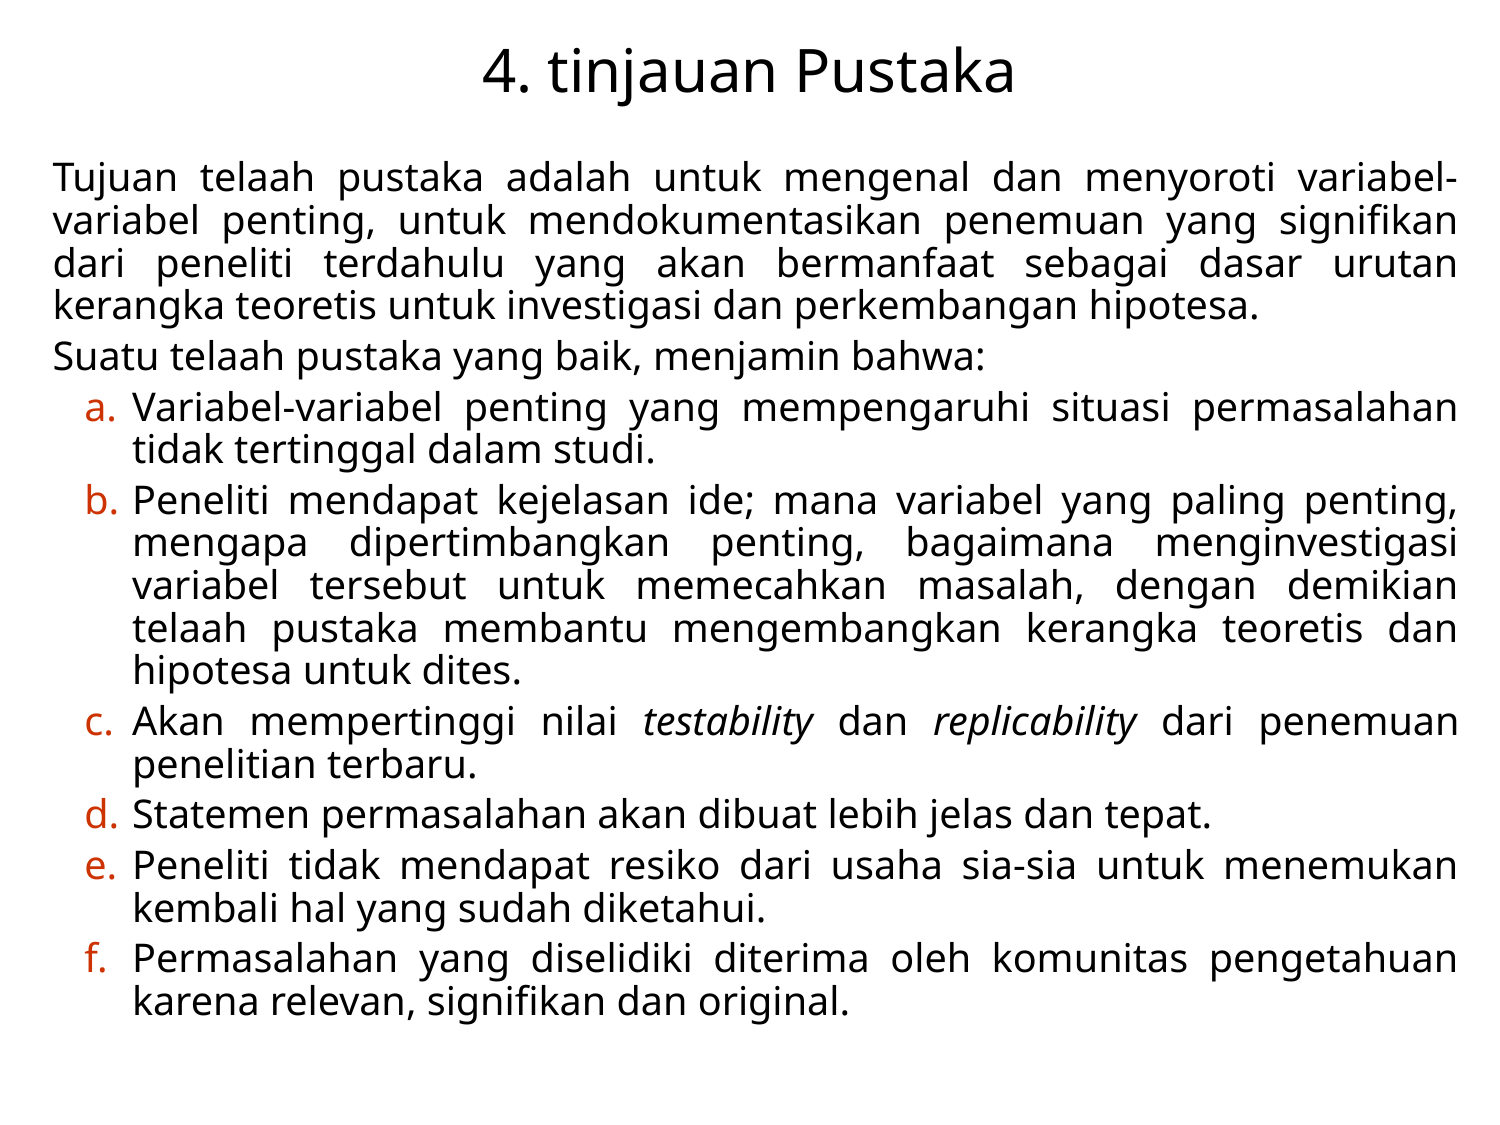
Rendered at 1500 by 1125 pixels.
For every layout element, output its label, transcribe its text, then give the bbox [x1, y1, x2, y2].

title 4. tinjauan Pustaka [0, 24, 1500, 113]
list Tujuan telaah pustaka adalah untuk mengenal dan menyoroti variabel-variabel penting, untuk mendokumentasikan penemuan yang signifikan dari peneliti terdahulu yang akan bermanfaat sebagai dasar urutan kerangka teoretis untuk investigasi dan perkembangan hipotesa. Suatu telaah pustaka yang baik, menjamin bahwa: Variabel-variabel penting yang mempengaruhi situasi permasalahan tidak tertinggal dalam studi. Peneliti mendapat kejelasan ide; mana variabel yang paling penting, mengapa dipertimbangkan penting, bagaimana menginvestigasi variabel tersebut untuk memecahkan masalah, dengan demikian telaah pustaka membantu mengembangkan kerangka teoretis dan hipotesa untuk dites. Akan mempertinggi nilai testability dan replicability dari penemuan penelitian terbaru. Statemen permasalahan akan dibuat lebih jelas dan tepat. Peneliti tidak mendapat resiko dari usaha sia-sia untuk menemukan kembali hal yang sudah diketahui. Permasalahan yang diselidiki diterima oleh komunitas pengetahuan karena relevan, signifikan dan original. [37, 149, 1476, 1088]
